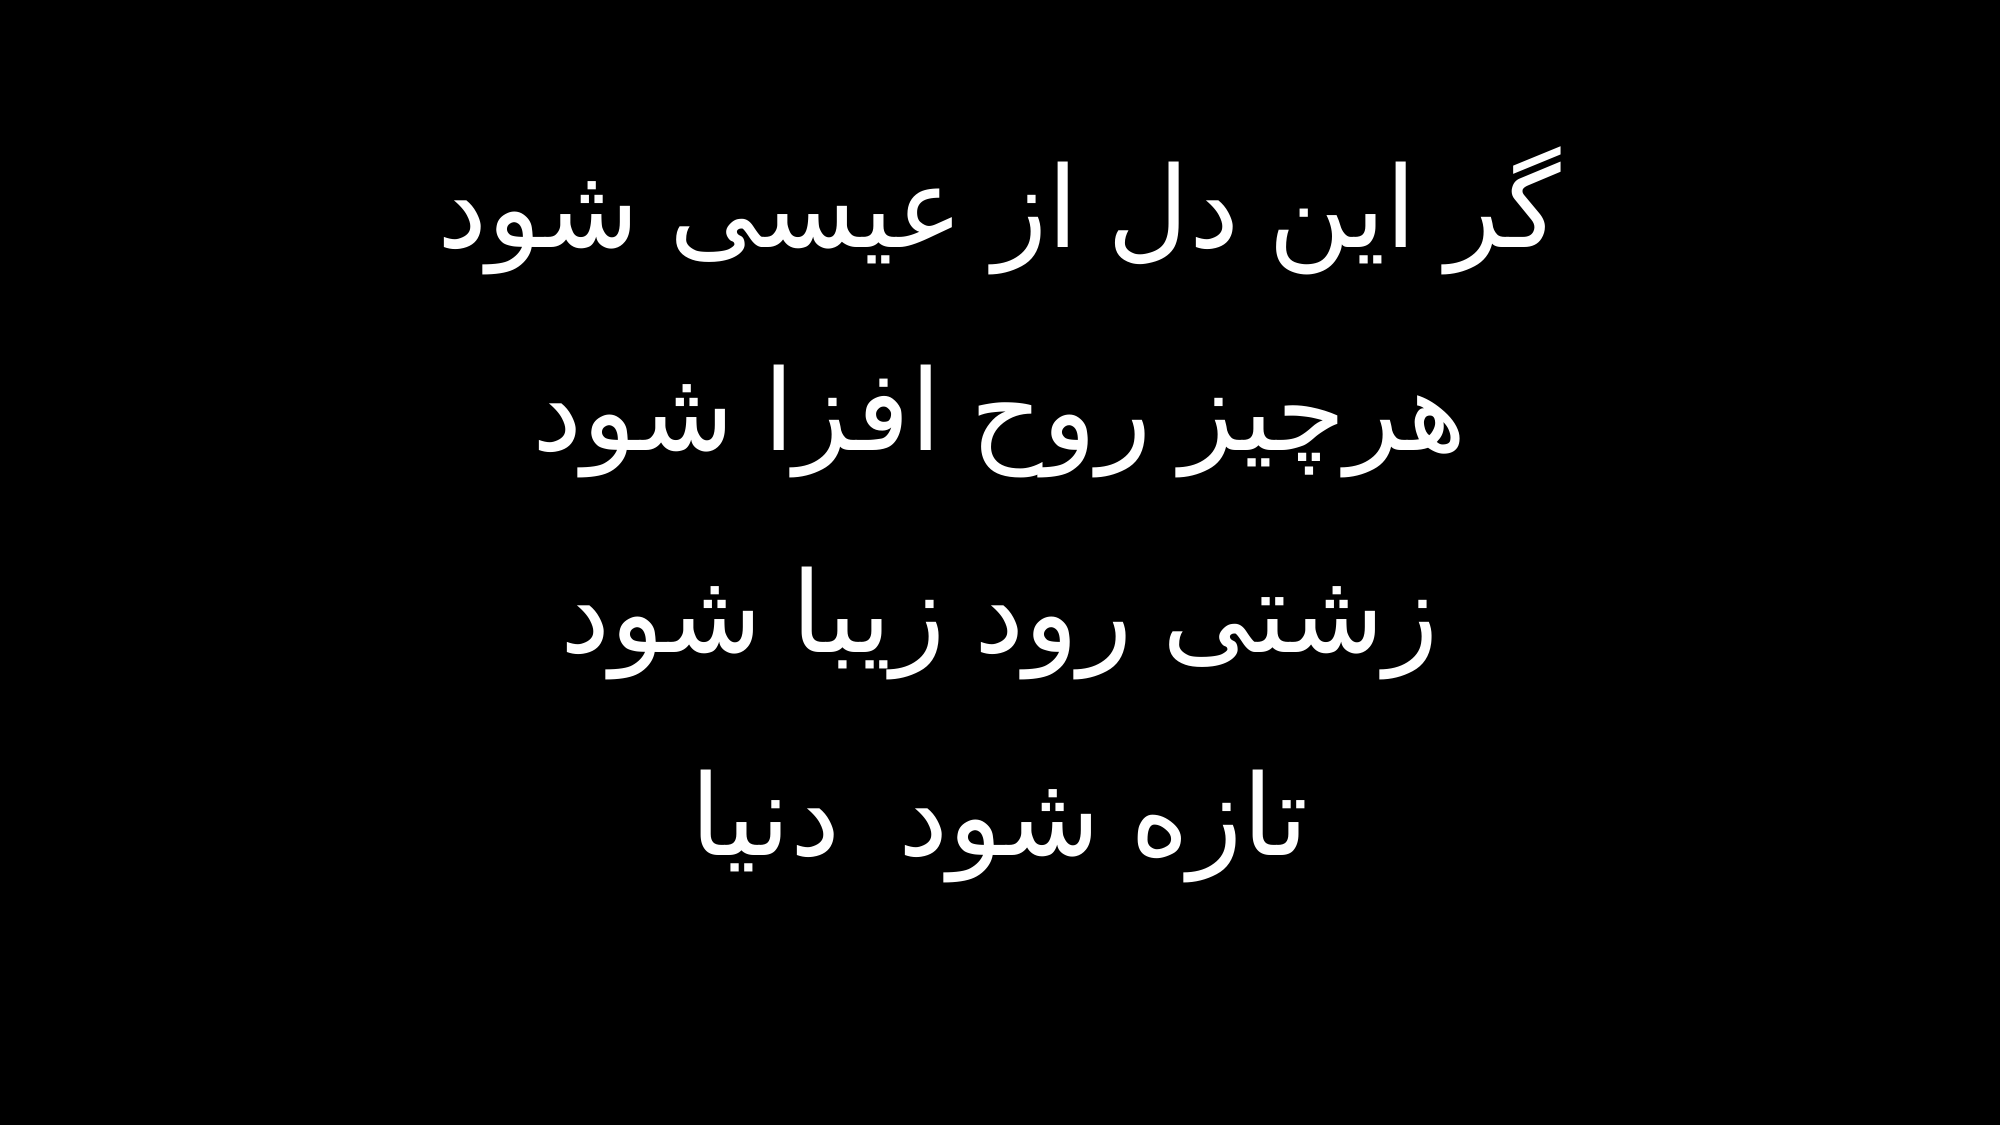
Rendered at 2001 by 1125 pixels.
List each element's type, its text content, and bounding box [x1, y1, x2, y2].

text_box گر این دل از عیسی شود هرچیز روح افزا شود زشتی رود زیبا شود تازه شود دنیا [0, 0, 2000, 1125]
